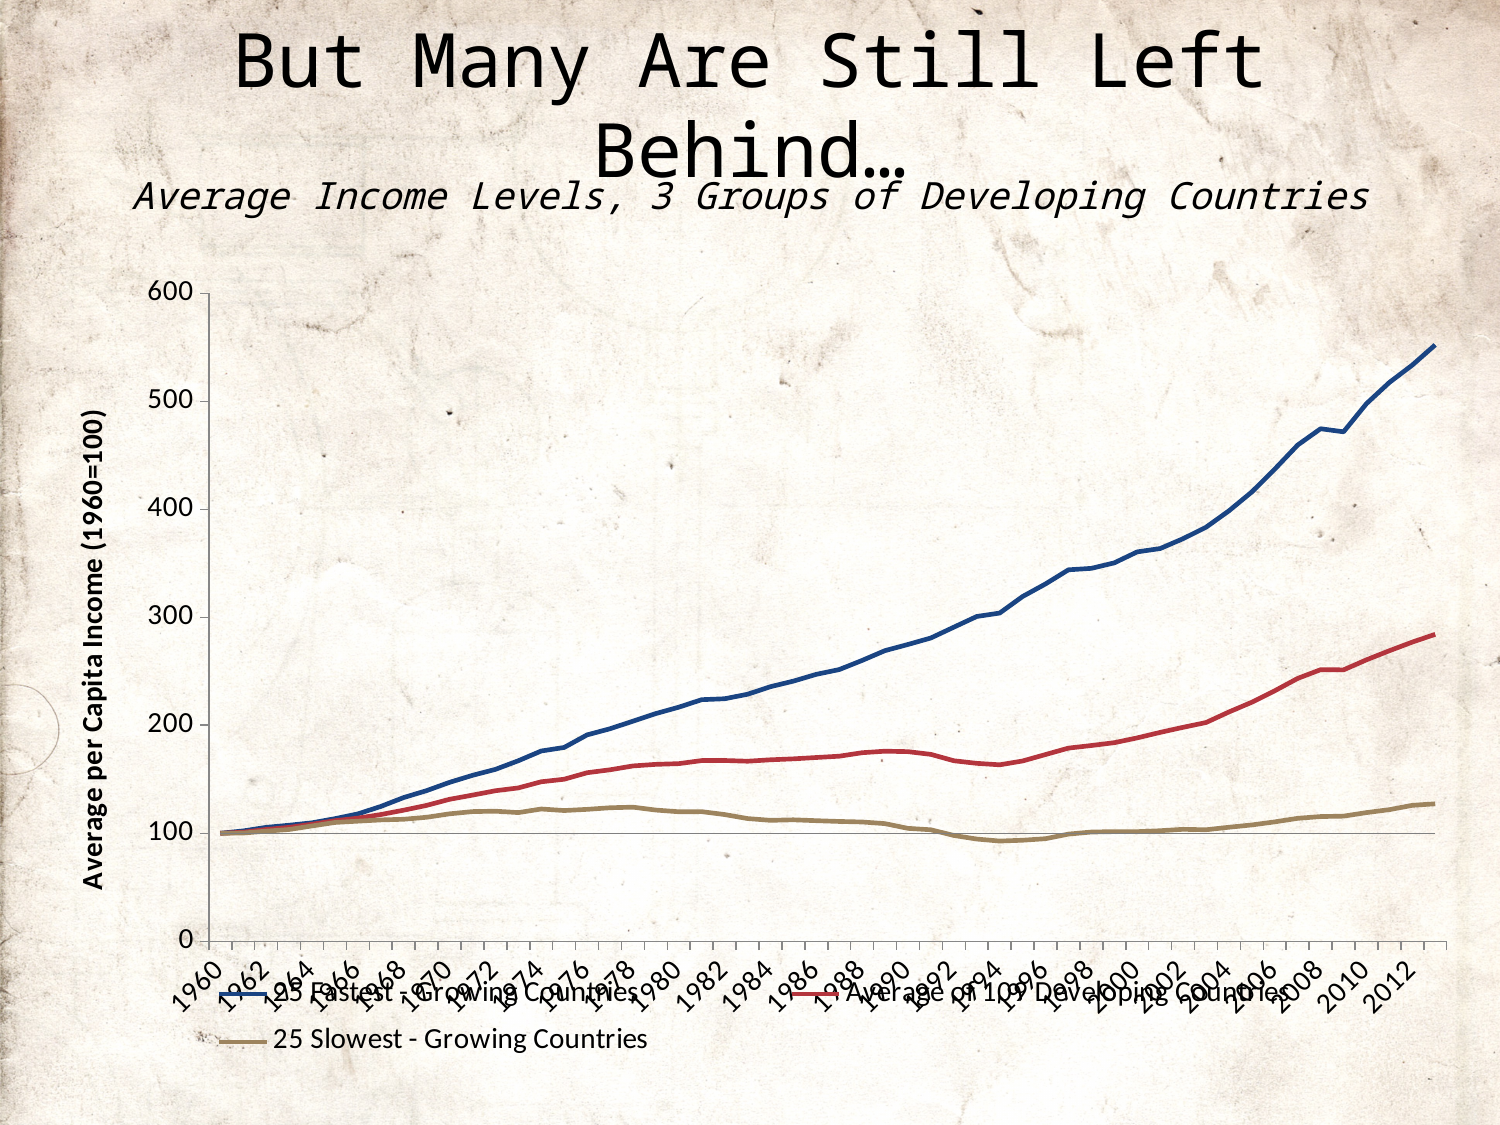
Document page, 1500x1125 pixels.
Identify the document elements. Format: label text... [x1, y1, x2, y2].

chart [44, 261, 1476, 1091]
title But Many Are Still Left Behind… [75, 24, 1425, 164]
list Average Income Levels, 3 Groups of Developing Countries [75, 164, 1425, 242]
picture [0, 0, 1500, 1125]
